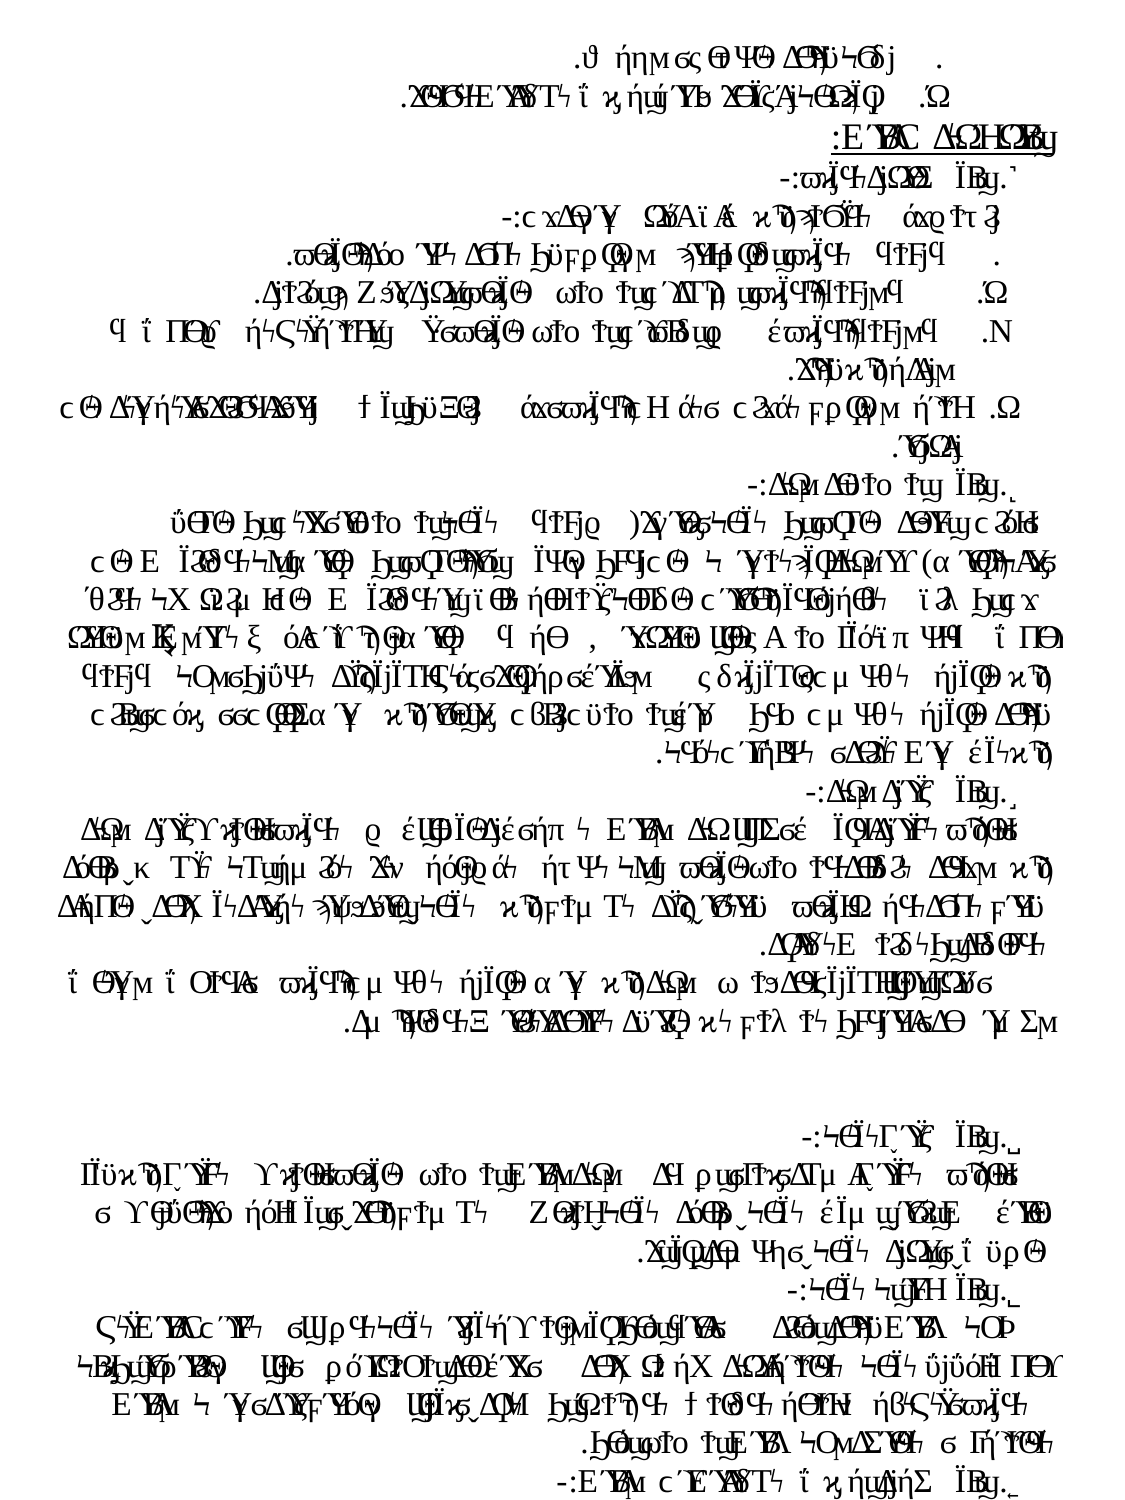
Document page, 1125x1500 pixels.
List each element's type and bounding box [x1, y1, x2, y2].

picture [58, 38, 1069, 1500]
